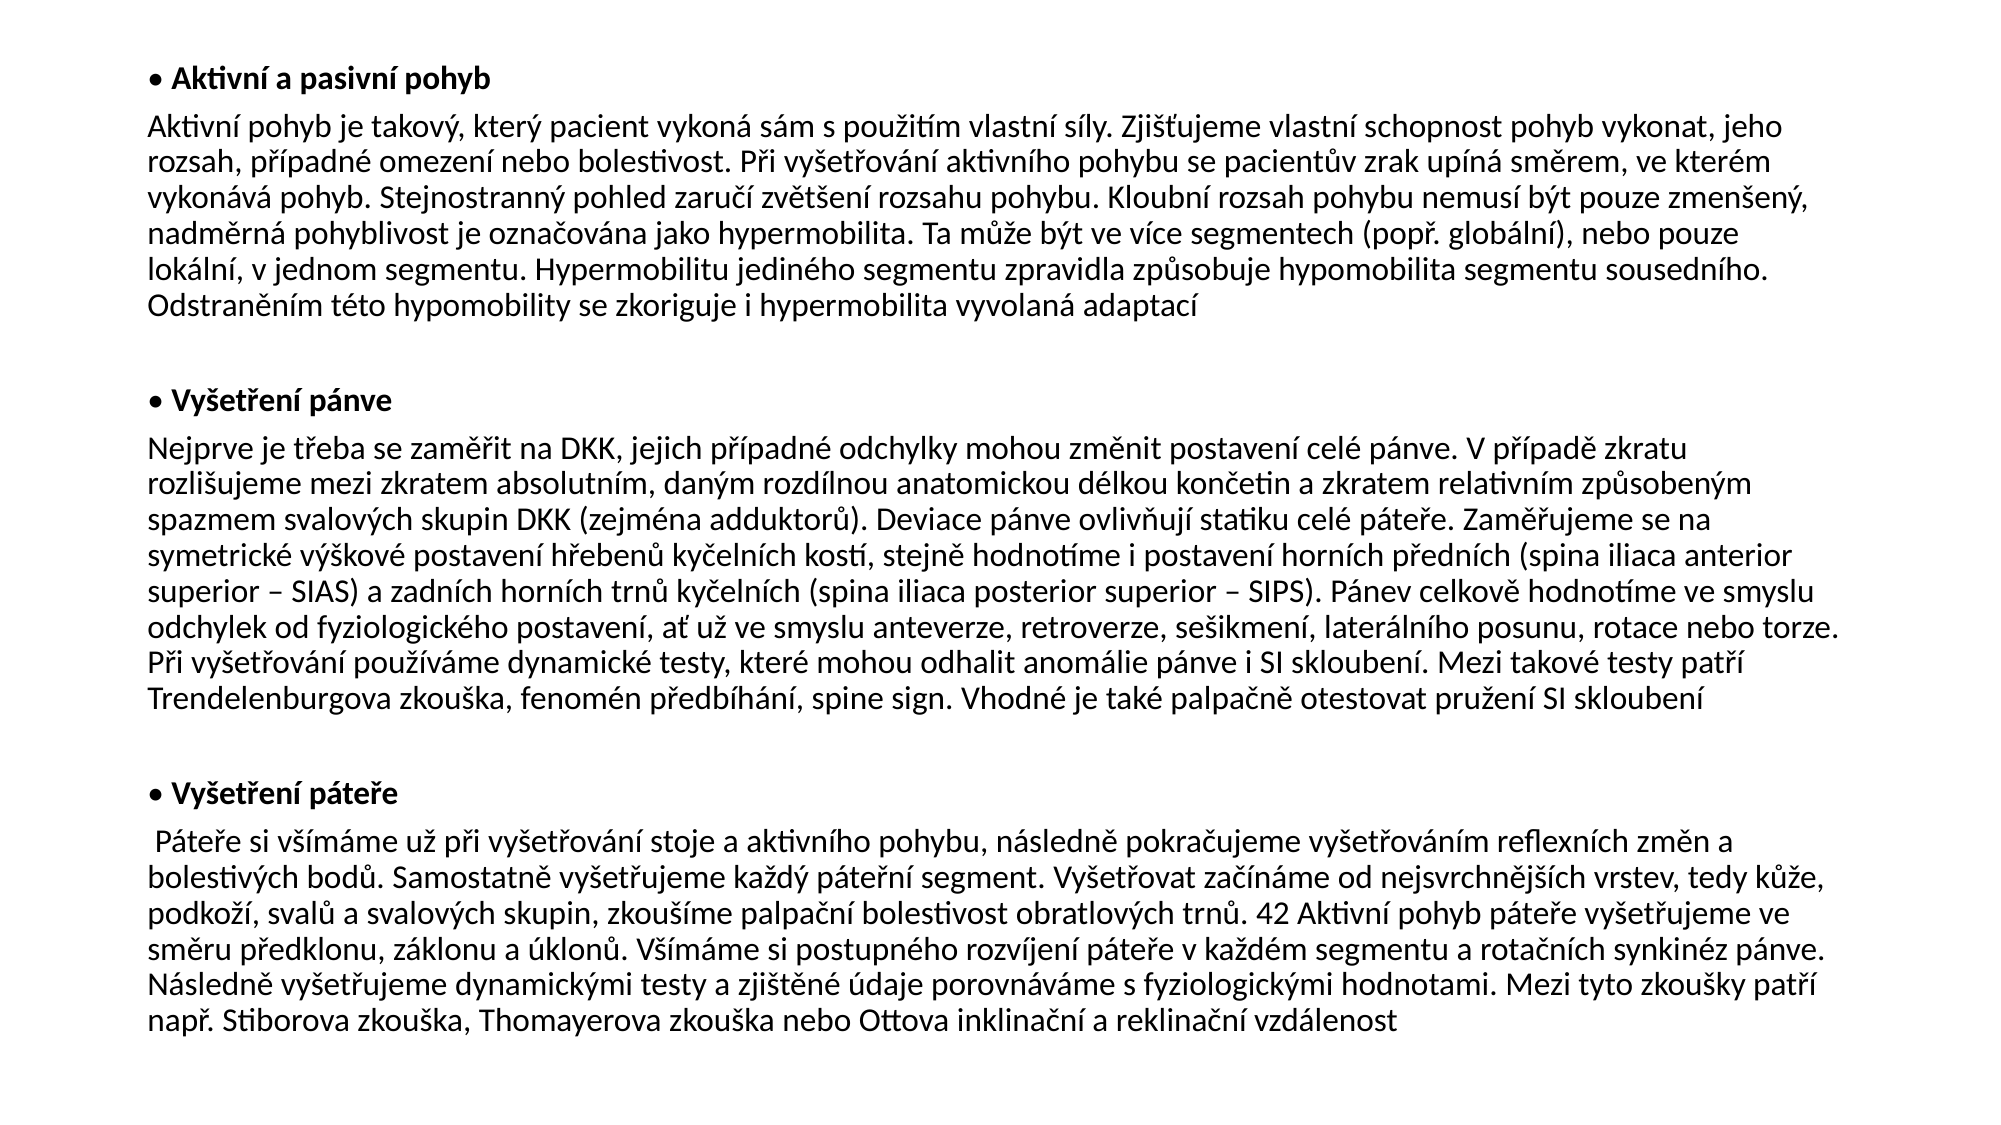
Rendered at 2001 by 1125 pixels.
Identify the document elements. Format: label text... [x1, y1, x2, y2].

list • Aktivní a pasivní pohyb Aktivní pohyb je takový, který pacient vykoná sám s použitím vlastní síly. Zjišťujeme vlastní schopnost pohyb vykonat, jeho rozsah, případné omezení nebo bolestivost. Při vyšetřování aktivního pohybu se pacientův zrak upíná směrem, ve kterém vykonává pohyb. Stejnostranný pohled zaručí zvětšení rozsahu pohybu. Kloubní rozsah pohybu nemusí být pouze zmenšený, nadměrná pohyblivost je označována jako hypermobilita. Ta může být ve více segmentech (popř. globální), nebo pouze lokální, v jednom segmentu. Hypermobilitu jediného segmentu zpravidla způsobuje hypomobilita segmentu sousedního. Odstraněním této hypomobility se zkoriguje i hypermobilita vyvolaná adaptací • Vyšetření pánve Nejprve je třeba se zaměřit na DKK, jejich případné odchylky mohou změnit postavení celé pánve. V případě zkratu rozlišujeme mezi zkratem absolutním, daným rozdílnou anatomickou délkou končetin a zkratem relativním způsobeným spazmem svalových skupin DKK (zejména adduktorů). Deviace pánve ovlivňují statiku celé páteře. Zaměřujeme se na symetrické výškové postavení hřebenů kyčelních kostí, stejně hodnotíme i postavení horních předních (spina iliaca anterior superior – SIAS) a zadních horních trnů kyčelních (spina iliaca posterior superior – SIPS). Pánev celkově hodnotíme ve smyslu odchylek od fyziologického postavení, ať už ve smyslu anteverze, retroverze, sešikmení, laterálního posunu, rotace nebo torze. Při vyšetřování používáme dynamické testy, které mohou odhalit anomálie pánve i SI skloubení. Mezi takové testy patří Trendelenburgova zkouška, fenomén předbíhání, spine sign. Vhodné je také palpačně otestovat pružení SI skloubení • Vyšetření páteře Páteře si všímáme už při vyšetřování stoje a aktivního pohybu, následně pokračujeme vyšetřováním reflexních změn a bolestivých bodů. Samostatně vyšetřujeme každý páteřní segment. Vyšetřovat začínáme od nejsvrchnějších vrstev, tedy kůže, podkoží, svalů a svalových skupin, zkoušíme palpační bolestivost obratlových trnů. 42 Aktivní pohyb páteře vyšetřujeme ve směru předklonu, záklonu a úklonů. Všímáme si postupného rozvíjení páteře v každém segmentu a rotačních synkinéz pánve. Následně vyšetřujeme dynamickými testy a zjištěné údaje porovnáváme s fyziologickými hodnotami. Mezi tyto zkoušky patří např. Stiborova zkouška, Thomayerova zkouška nebo Ottova inklinační a reklinační vzdálenost [132, 53, 1858, 1125]
